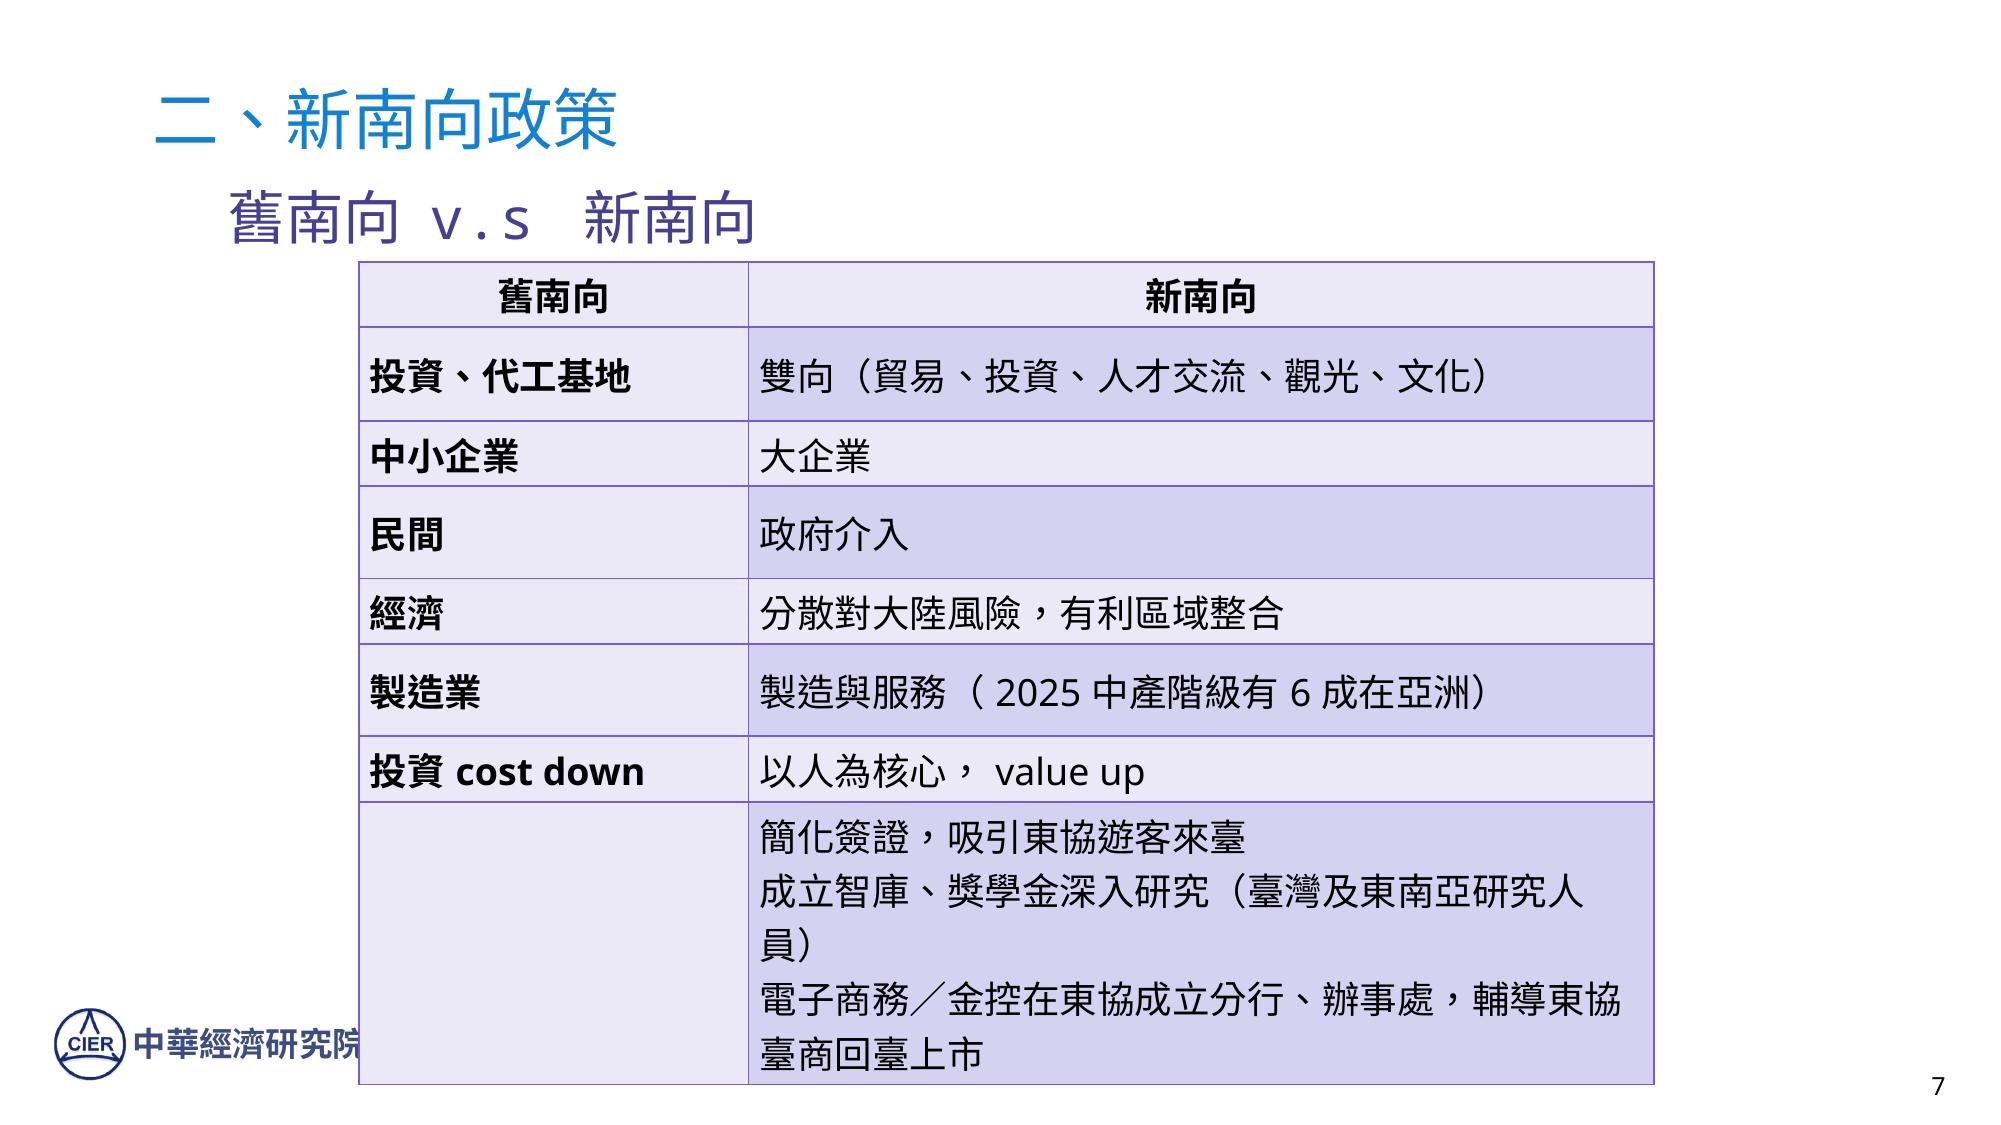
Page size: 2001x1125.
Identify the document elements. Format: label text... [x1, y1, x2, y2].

table_header 舊南向 [360, 263, 748, 326]
table_cell 製造業 [360, 645, 748, 735]
table_cell 民間 [360, 487, 748, 578]
table_cell 投資、代工基地 [360, 328, 748, 420]
table_header 新南向 [749, 263, 1653, 326]
table_cell 政府介入 [749, 487, 1653, 578]
table_cell 分散對大陸風險，有利區域整合 [749, 579, 1653, 643]
table_cell 大企業 [749, 422, 1653, 485]
table_cell [360, 803, 748, 1084]
list 二、新南向政策 舊南向 v.s 新南向 [137, 67, 1863, 1043]
picture [48, 1001, 132, 1085]
table_cell 以人為核心，value up [749, 737, 1653, 801]
table_cell 雙向（貿易、投資、人才交流、觀光、文化） [749, 328, 1653, 420]
table_cell 簡化簽證，吸引東協遊客來臺 成立智庫、獎學金深入研究（臺灣及東南亞研究人員） 電子商務／金控在東協成立分行、辦事處，輔導東協臺商回臺上市 [749, 803, 1653, 1084]
table_cell 製造與服務（2025中產階級有6成在亞洲） [749, 645, 1653, 735]
table_cell 投資cost down [360, 737, 748, 801]
table_cell 經濟 [360, 579, 748, 643]
table_cell 中小企業 [360, 422, 748, 485]
